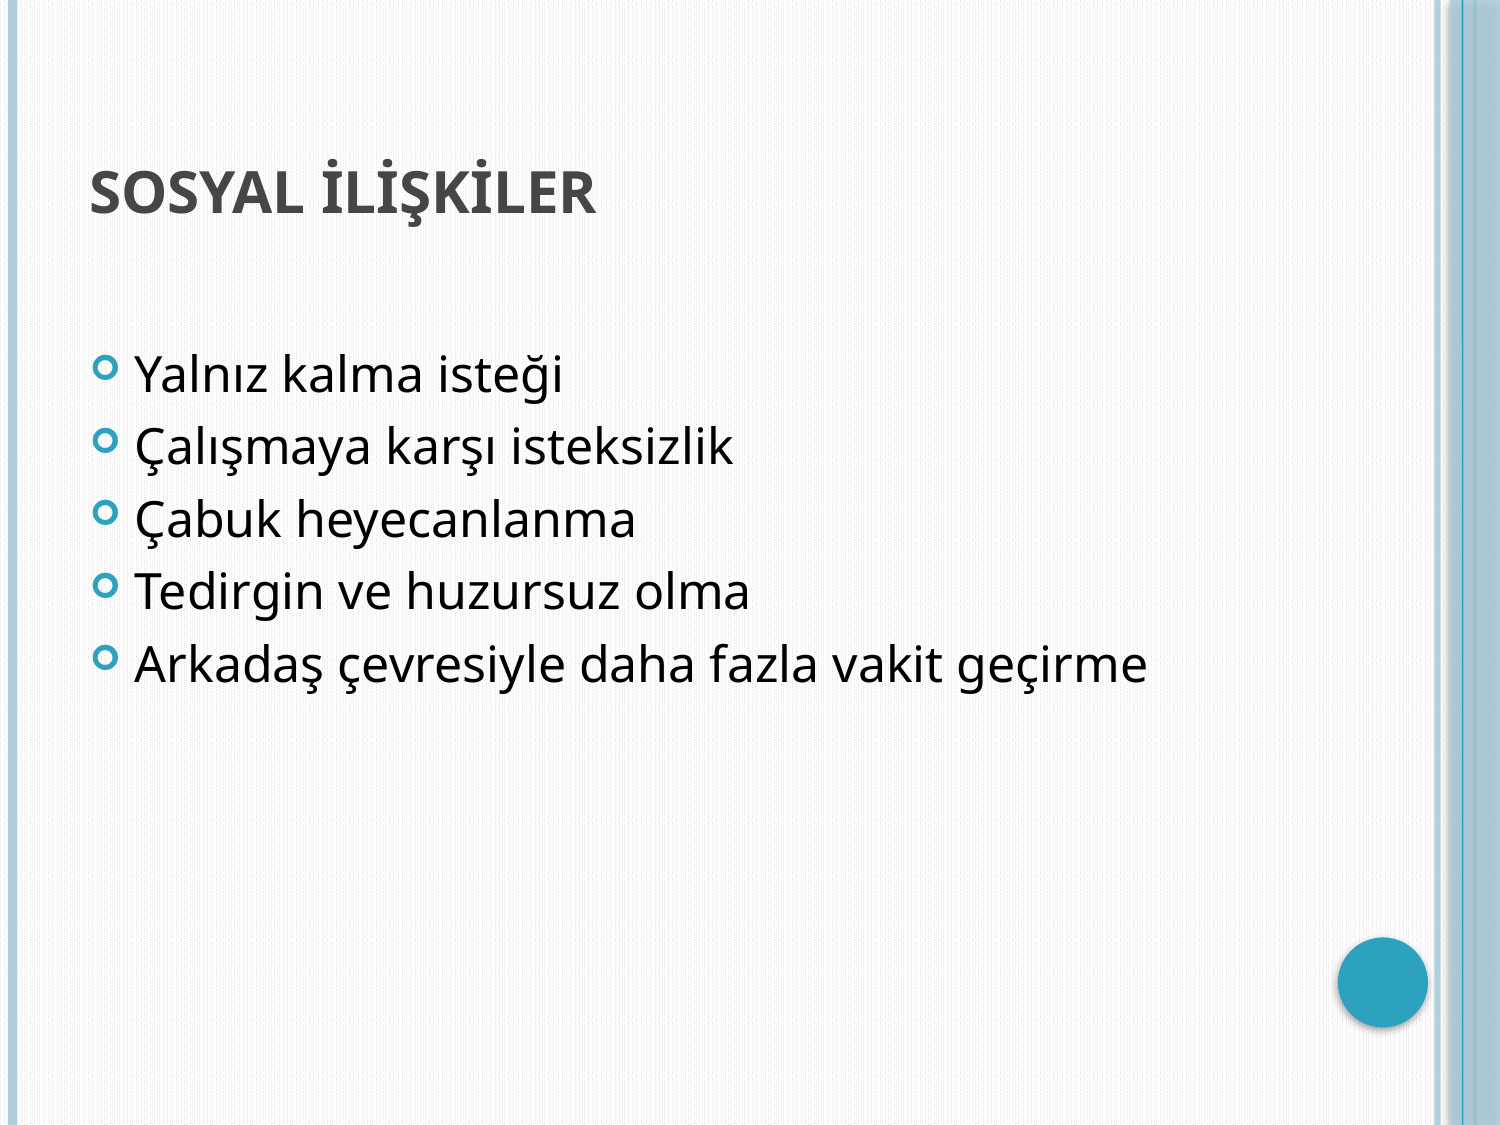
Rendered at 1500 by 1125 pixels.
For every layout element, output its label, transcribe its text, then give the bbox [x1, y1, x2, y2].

title SOSYAL İLİŞKİLER [75, 45, 1300, 233]
list Yalnız kalma isteği Çalışmaya karşı isteksizlik Çabuk heyecanlanma Tedirgin ve huzursuz olma Arkadaş çevresiyle daha fazla vakit geçirme [75, 262, 1300, 1062]
